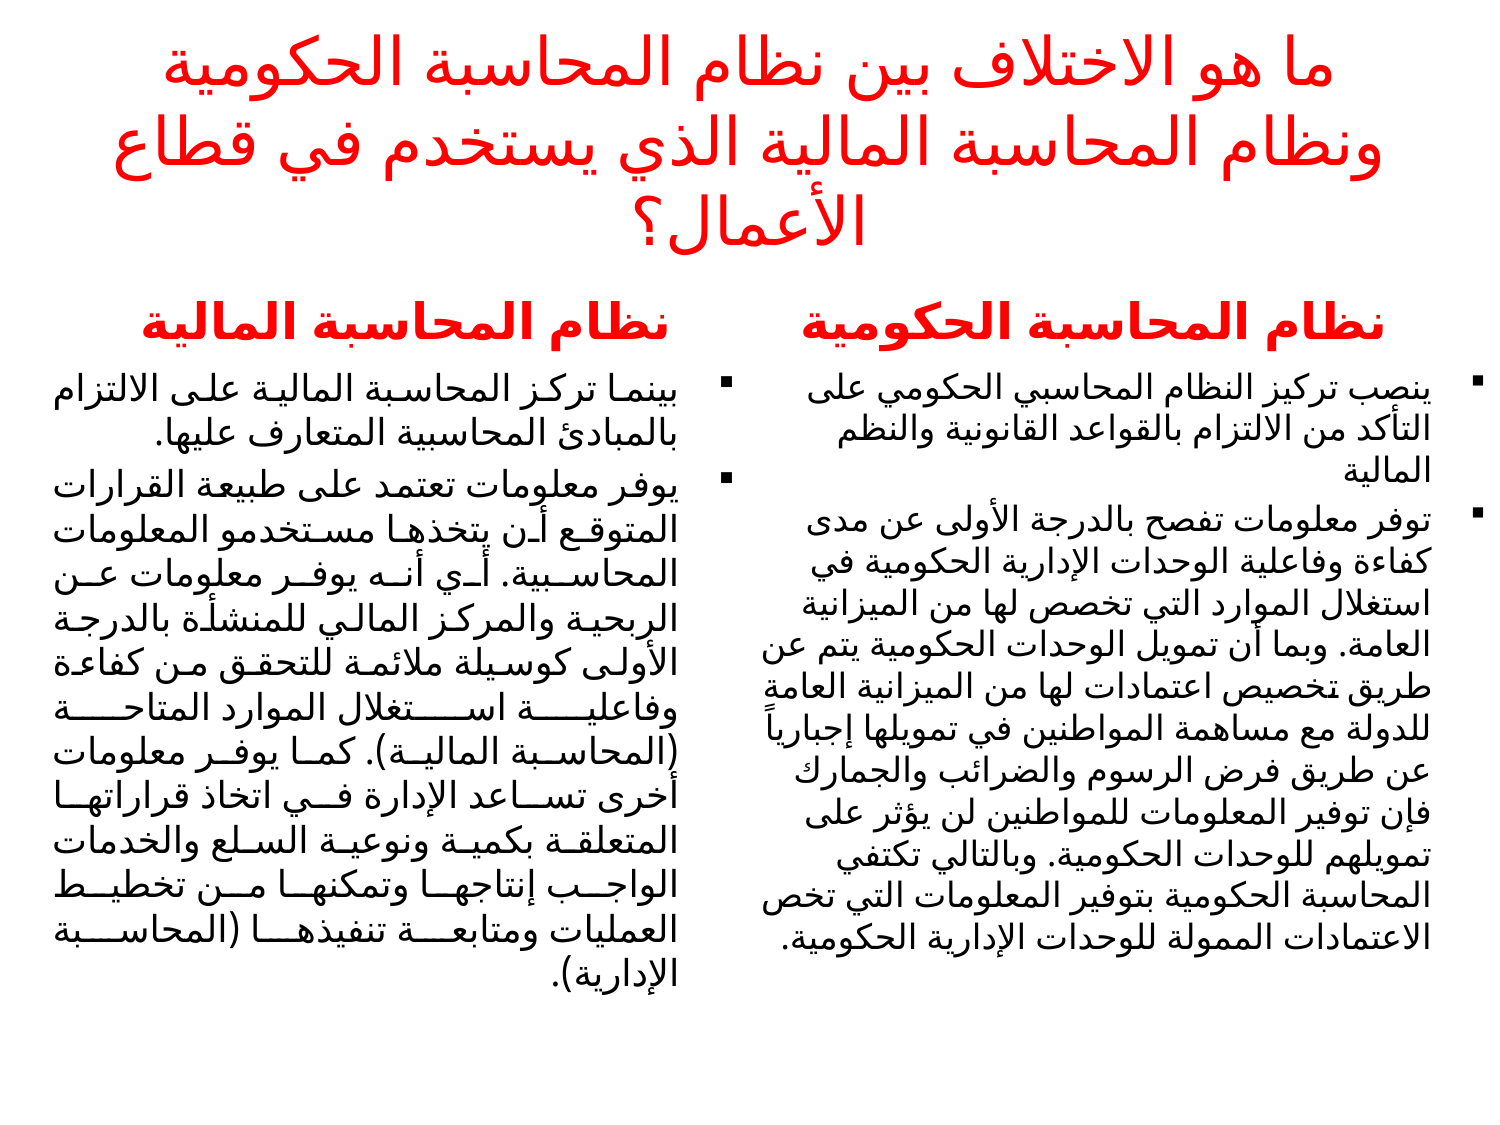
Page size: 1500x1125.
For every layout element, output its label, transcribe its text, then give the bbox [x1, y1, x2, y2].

list ينصب تركيز النظام المحاسبي الحكومي على التأكد من الالتزام بالقواعد القانونية والنظم المالية توفر معلومات تفصح بالدرجة الأولى عن مدى كفاءة وفاعلية الوحدات الإدارية الحكومية في استغلال الموارد التي تخصص لها من الميزانية العامة. وبما أن تمويل الوحدات الحكومية يتم عن طريق تخصيص اعتمادات لها من الميزانية العامة للدولة مع مساهمة المواطنين في تمويلها إجبارياً عن طريق فرض الرسوم والضرائب والجمارك فإن توفير المعلومات للمواطنين لن يؤثر على تمويلهم للوحدات الحكومية. وبالتالي تكتفي المحاسبة الحكومية بتوفير المعلومات التي تخص الاعتمادات الممولة للوحدات الإدارية الحكومية. [737, 356, 1500, 1005]
list بينما تركز المحاسبة المالية على الالتزام بالمبادئ المحاسبية المتعارف عليها. يوفر معلومات تعتمد على طبيعة القرارات المتوقع أن يتخذها مستخدمو المعلومات المحاسبية. أي أنه يوفر معلومات عن الربحية والمركز المالي للمنشأة بالدرجة الأولى كوسيلة ملائمة للتحقق من كفاءة وفاعلية استغلال الموارد المتاحة (المحاسبة المالية). كما يوفر معلومات أخرى تساعد الإدارة في اتخاذ قراراتها المتعلقة بكمية ونوعية السلع والخدمات الواجب إنتاجها وتمكنها من تخطيط العمليات ومتابعة تنفيذها (المحاسبة الإدارية). [37, 356, 737, 1005]
list نظام المحاسبة الحكومية [761, 251, 1425, 356]
title ما هو الاختلاف بين نظام المحاسبة الحكومية ونظام المحاسبة المالية الذي يستخدم في قطاع الأعمال؟ [75, 45, 1425, 233]
list نظام المحاسبة المالية [75, 251, 738, 356]
